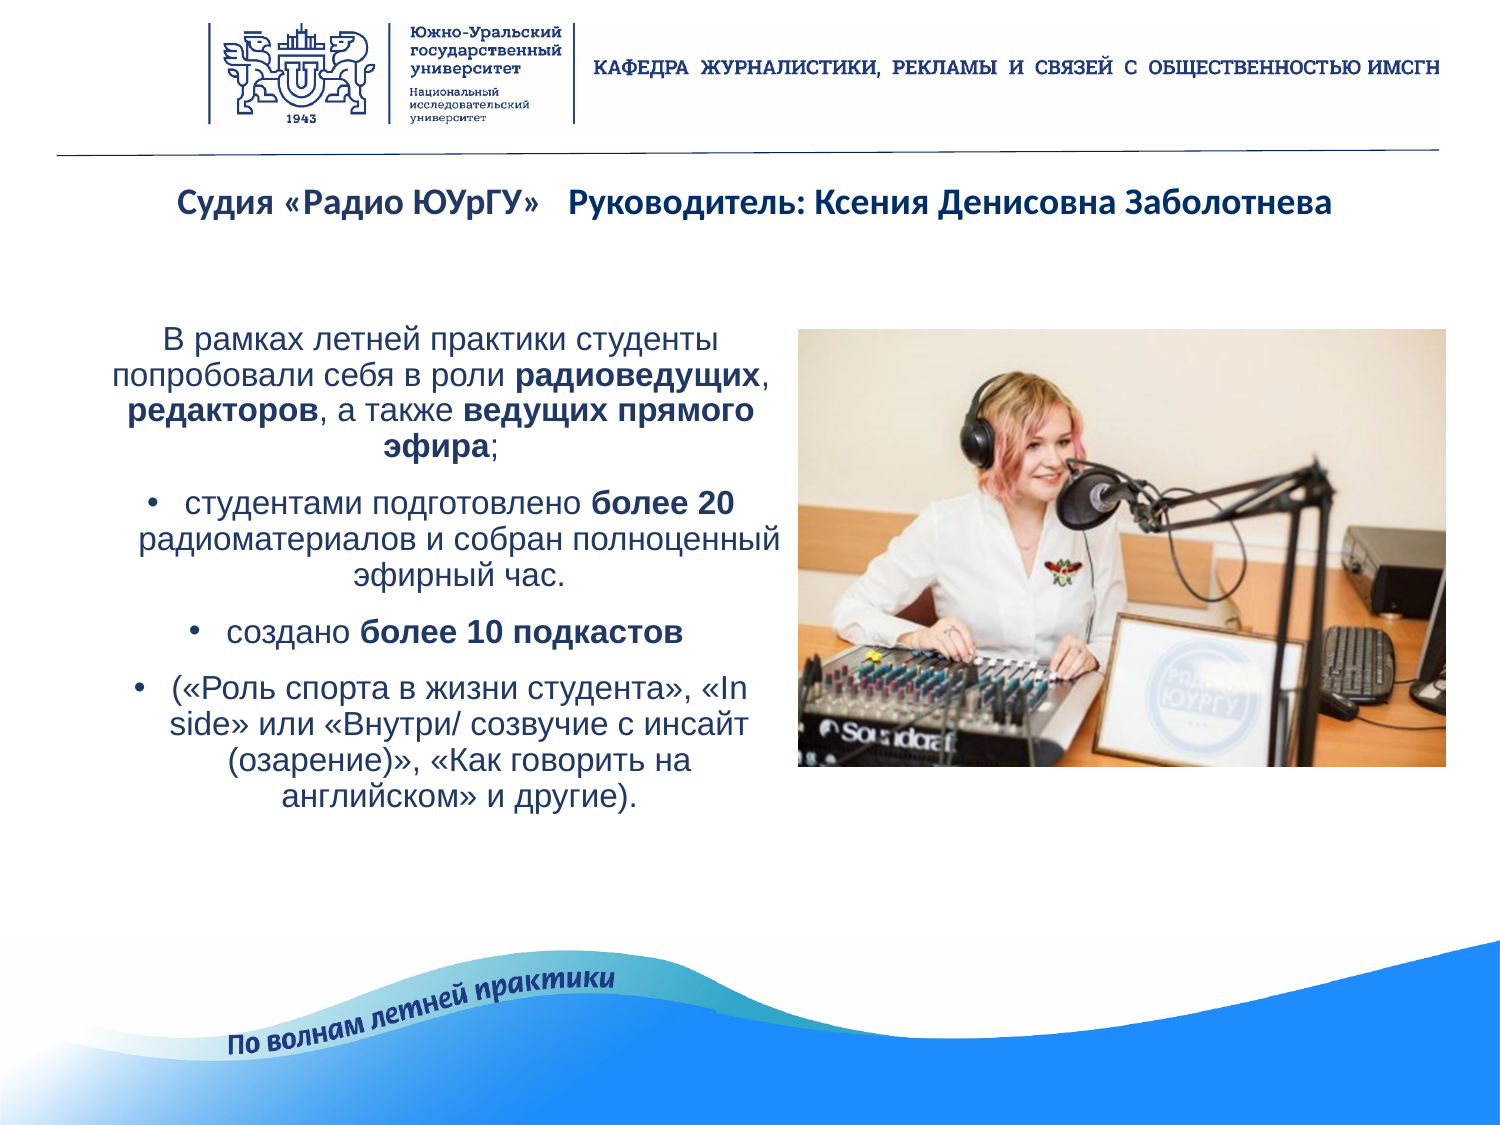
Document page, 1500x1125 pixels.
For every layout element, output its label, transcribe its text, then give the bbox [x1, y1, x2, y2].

picture [0, 940, 1500, 1125]
text_box Судия «Радио ЮУрГУ» Руководитель: Ксения Денисовна Заболотнева [83, 169, 1436, 230]
picture [199, 22, 1440, 132]
list В рамках летней практики студенты попробовали себя в роли радиоведущих, редакторов, а также ведущих прямого эфира; студентами подготовлено более 20 радиоматериалов и собран полноценный эфирный час. создано более 10 подкастов («Роль спорта в жизни студента», «In side» или «Внутри/ созвучие с инсайт (озарение)», «Как говорить на английском» и другие). [83, 253, 799, 842]
picture [798, 329, 1446, 767]
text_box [56, 149, 1440, 156]
